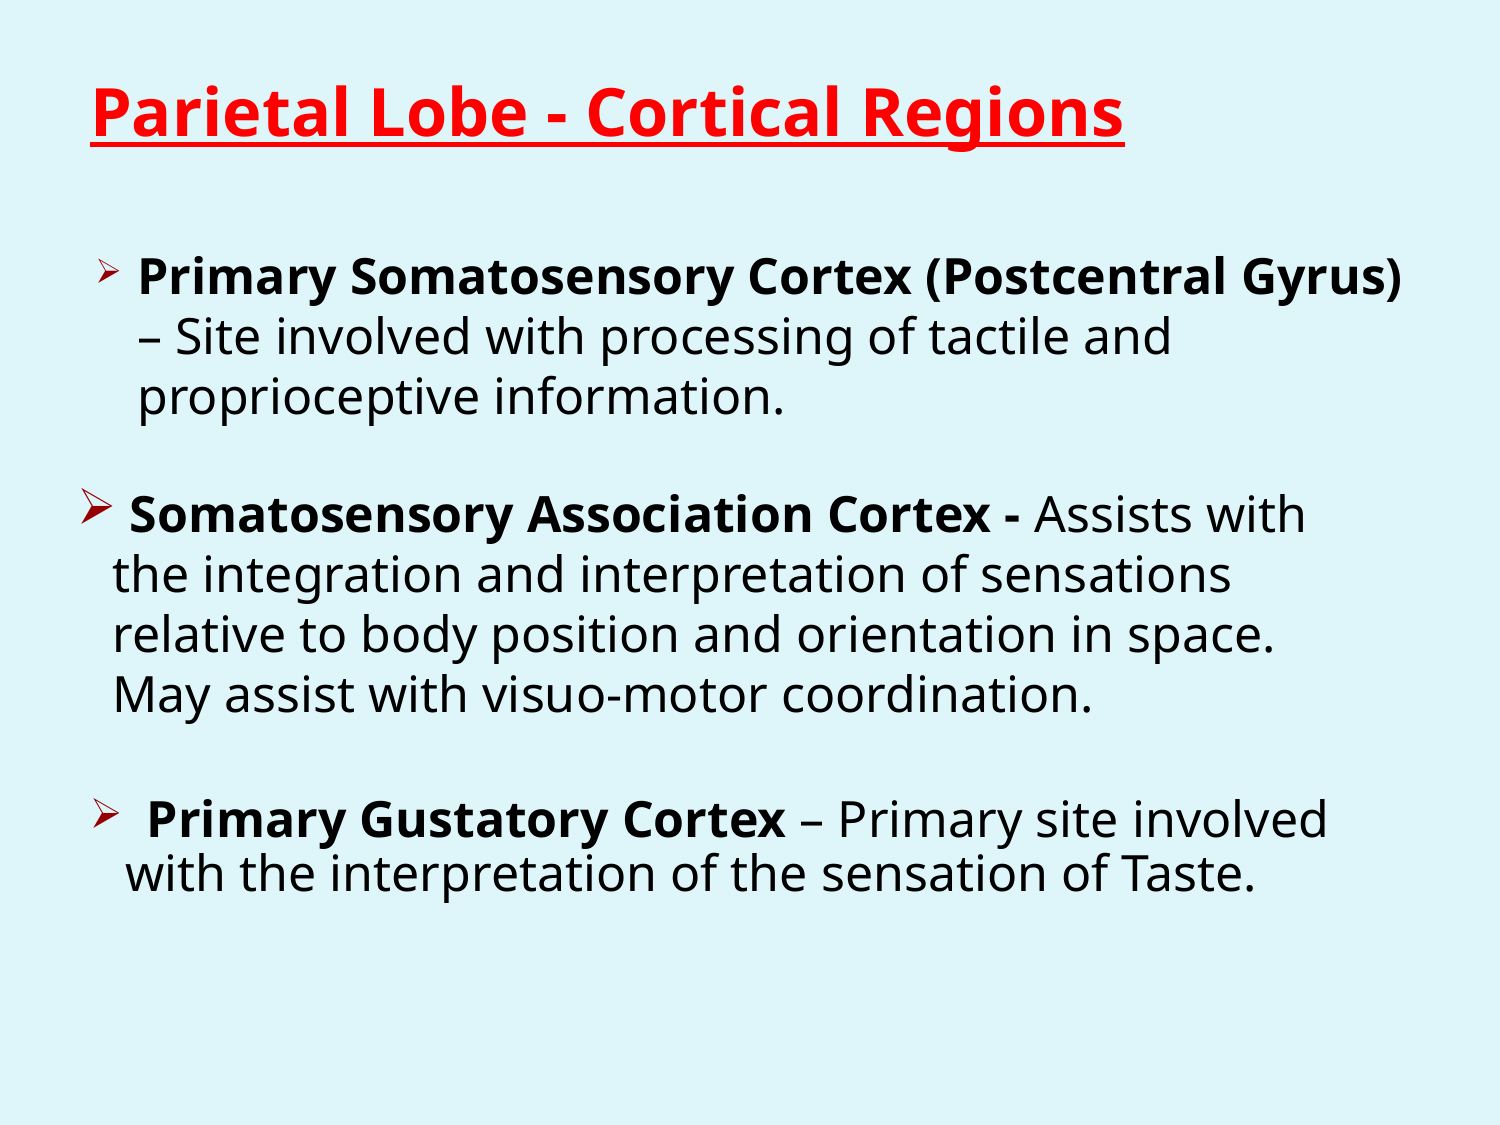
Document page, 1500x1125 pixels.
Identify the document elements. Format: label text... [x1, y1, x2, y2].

title Parietal Lobe - Cortical Regions [75, 62, 1425, 168]
text_box Primary Gustatory Cortex – Primary site involved with the interpretation of the sensation of Taste. [74, 787, 1438, 911]
list Primary Somatosensory Cortex (Postcentral Gyrus) – Site involved with processing of tactile and proprioceptive information. [62, 237, 1450, 450]
text_box Somatosensory Association Cortex - Assists with the integration and interpretation of sensations relative to body position and orientation in space. May assist with visuo-motor coordination. [62, 474, 1400, 730]
